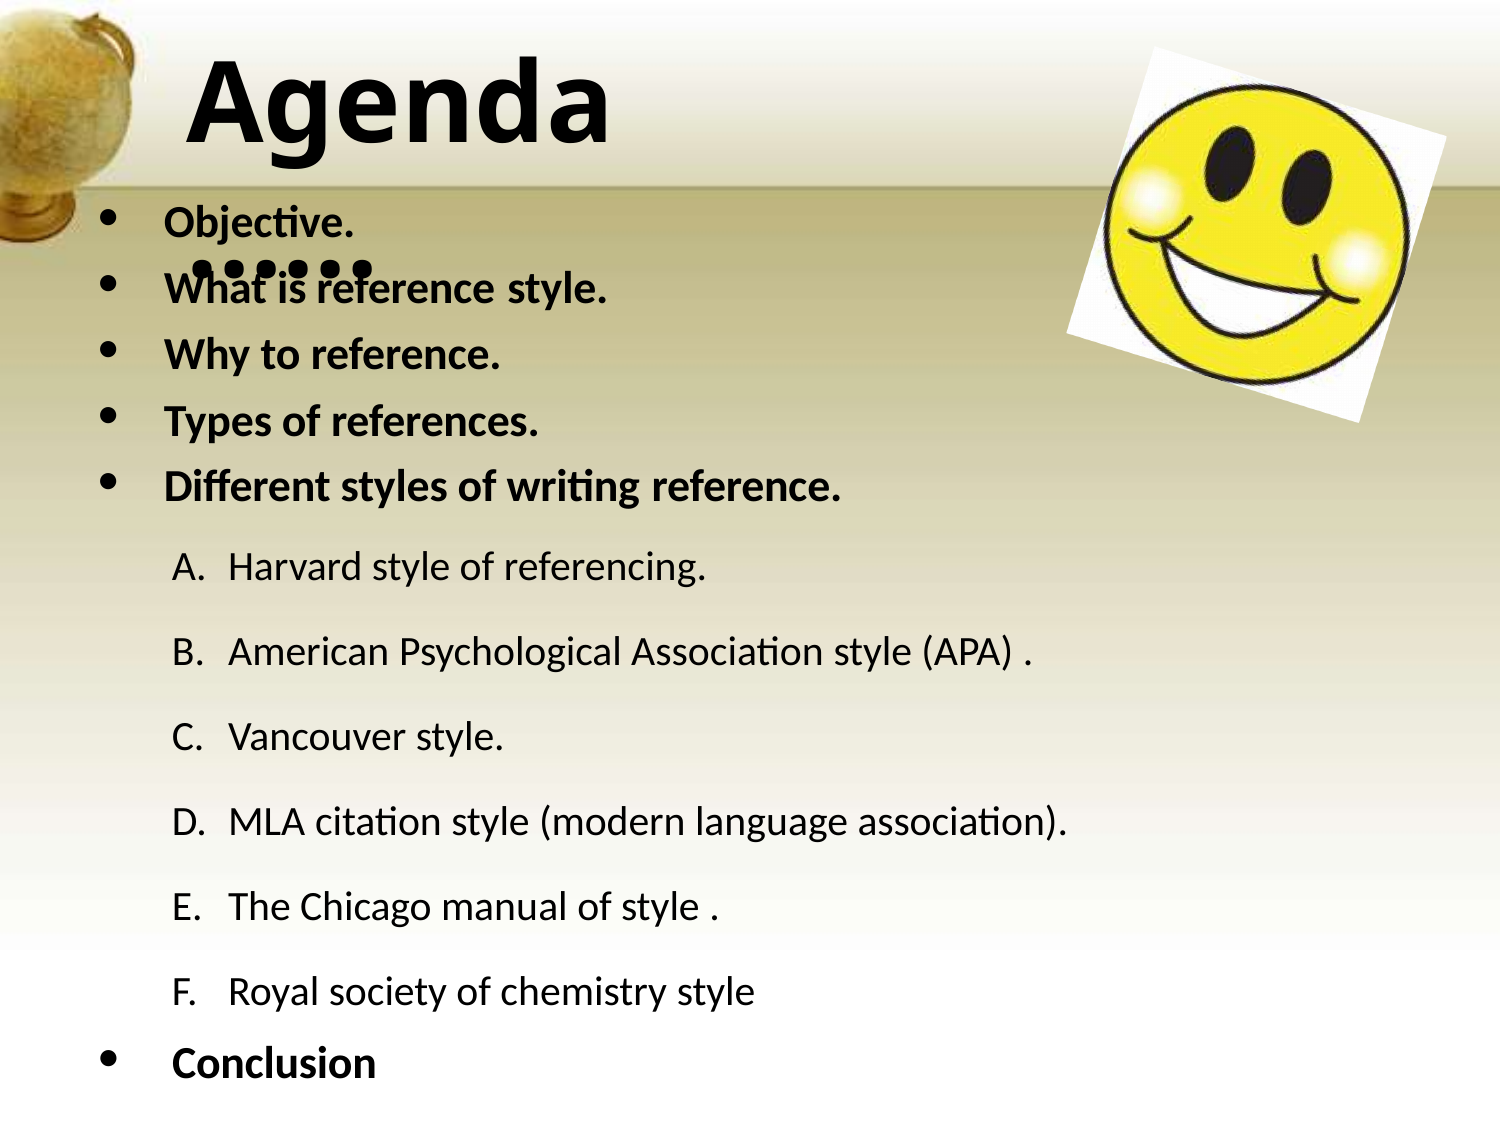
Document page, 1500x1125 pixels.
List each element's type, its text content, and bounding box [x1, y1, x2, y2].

picture [0, 0, 1500, 950]
title Agenda …… [184, 28, 782, 179]
text_box Objective. What is reference style. Why to reference. Types of references. Different styles of writing reference. Harvard style of referencing. American Psychological Association style (APA) . Vancouver style. MLA citation style (modern language association). The Chicago manual of style . Royal society of chemistry style Conclusion [94, 179, 1076, 1088]
text_box [1066, 46, 1447, 423]
